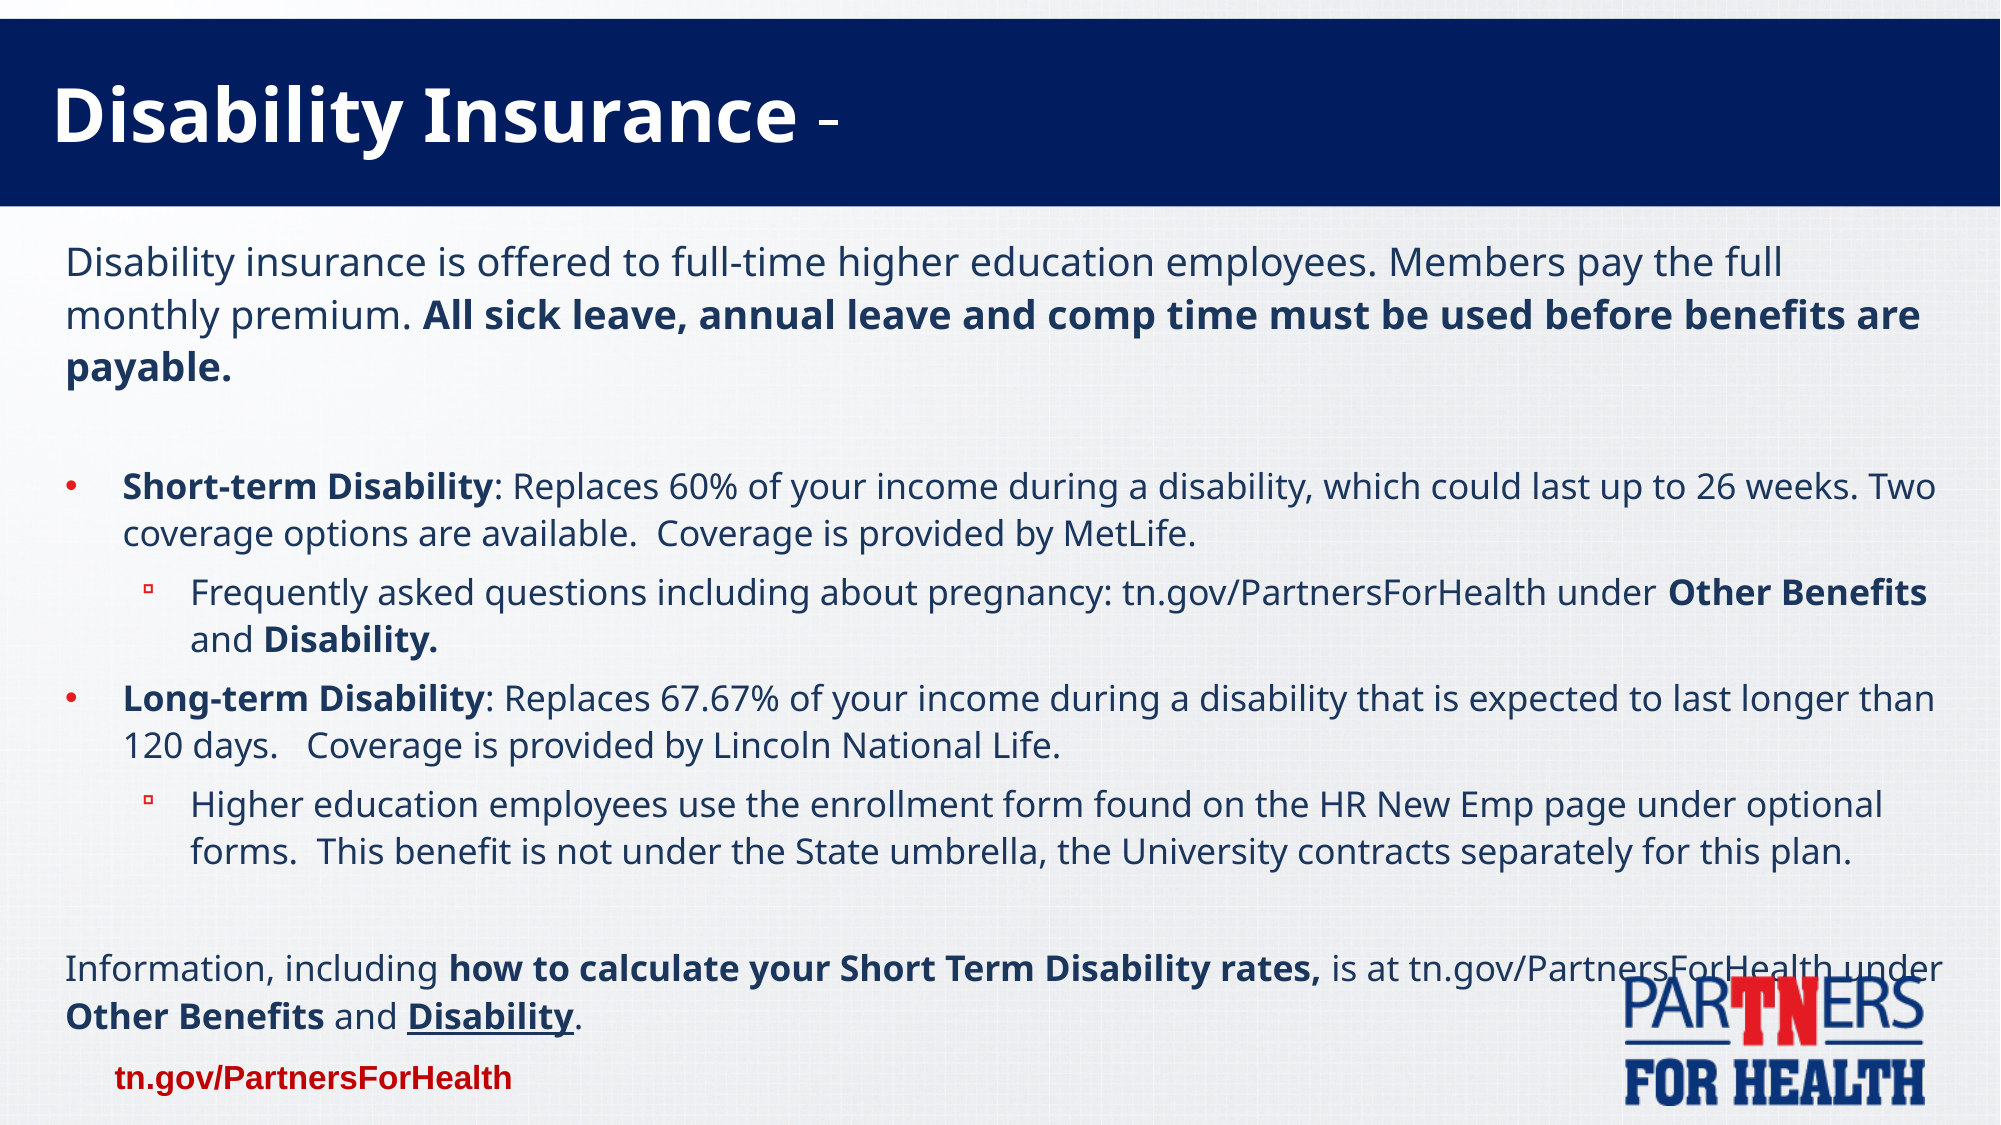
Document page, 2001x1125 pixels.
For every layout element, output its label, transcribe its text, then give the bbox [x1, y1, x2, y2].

picture [0, 0, 2000, 18]
text_box tn.gov/PartnersForHealth [99, 1053, 700, 1104]
list Disability insurance is offered to full-time higher education employees. Members pay the full monthly premium. All sick leave, annual leave and comp time must be used before benefits are payable. Short-term Disability: Replaces 60% of your income during a disability, which could last up to 26 weeks. Two coverage options are available. Coverage is provided by MetLife. Frequently asked questions including about pregnancy: tn.gov/PartnersForHealth under Other Benefits and Disability. Long-term Disability: Replaces 67.67% of your income during a disability that is expected to last longer than 120 days. Coverage is provided by Lincoln National Life. Higher education employees use the enrollment form found on the HR New Emp page under optional forms. This benefit is not under the State umbrella, the University contracts separately for this plan. Information, including how to calculate your Short Term Disability rates, is at tn.gov/PartnersForHealth under Other Benefits and Disability. [50, 224, 1963, 1054]
picture [0, 207, 2000, 1125]
title Disability Insurance [0, 18, 2000, 207]
